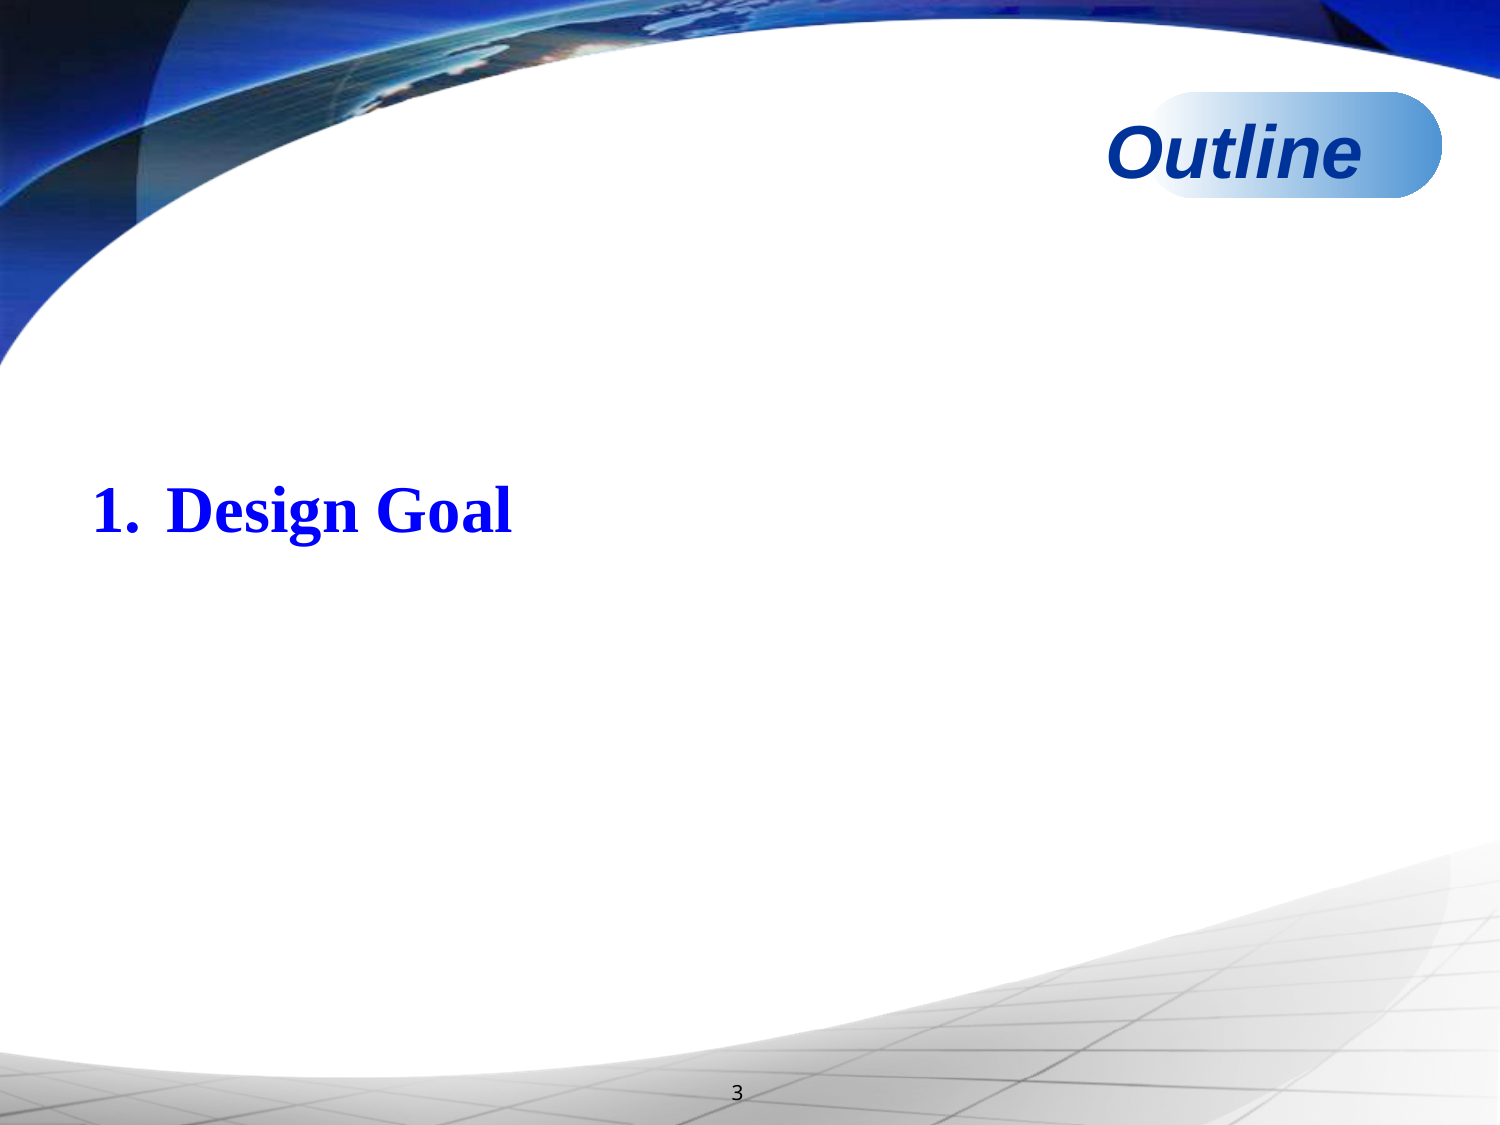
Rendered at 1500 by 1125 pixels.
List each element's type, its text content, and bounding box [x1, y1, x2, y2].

text_box Design Goal [76, 418, 1412, 674]
picture [0, 840, 1500, 1125]
picture [0, 0, 1500, 368]
text_box Outline [203, 101, 1379, 195]
slide_number 3 [562, 1072, 913, 1123]
